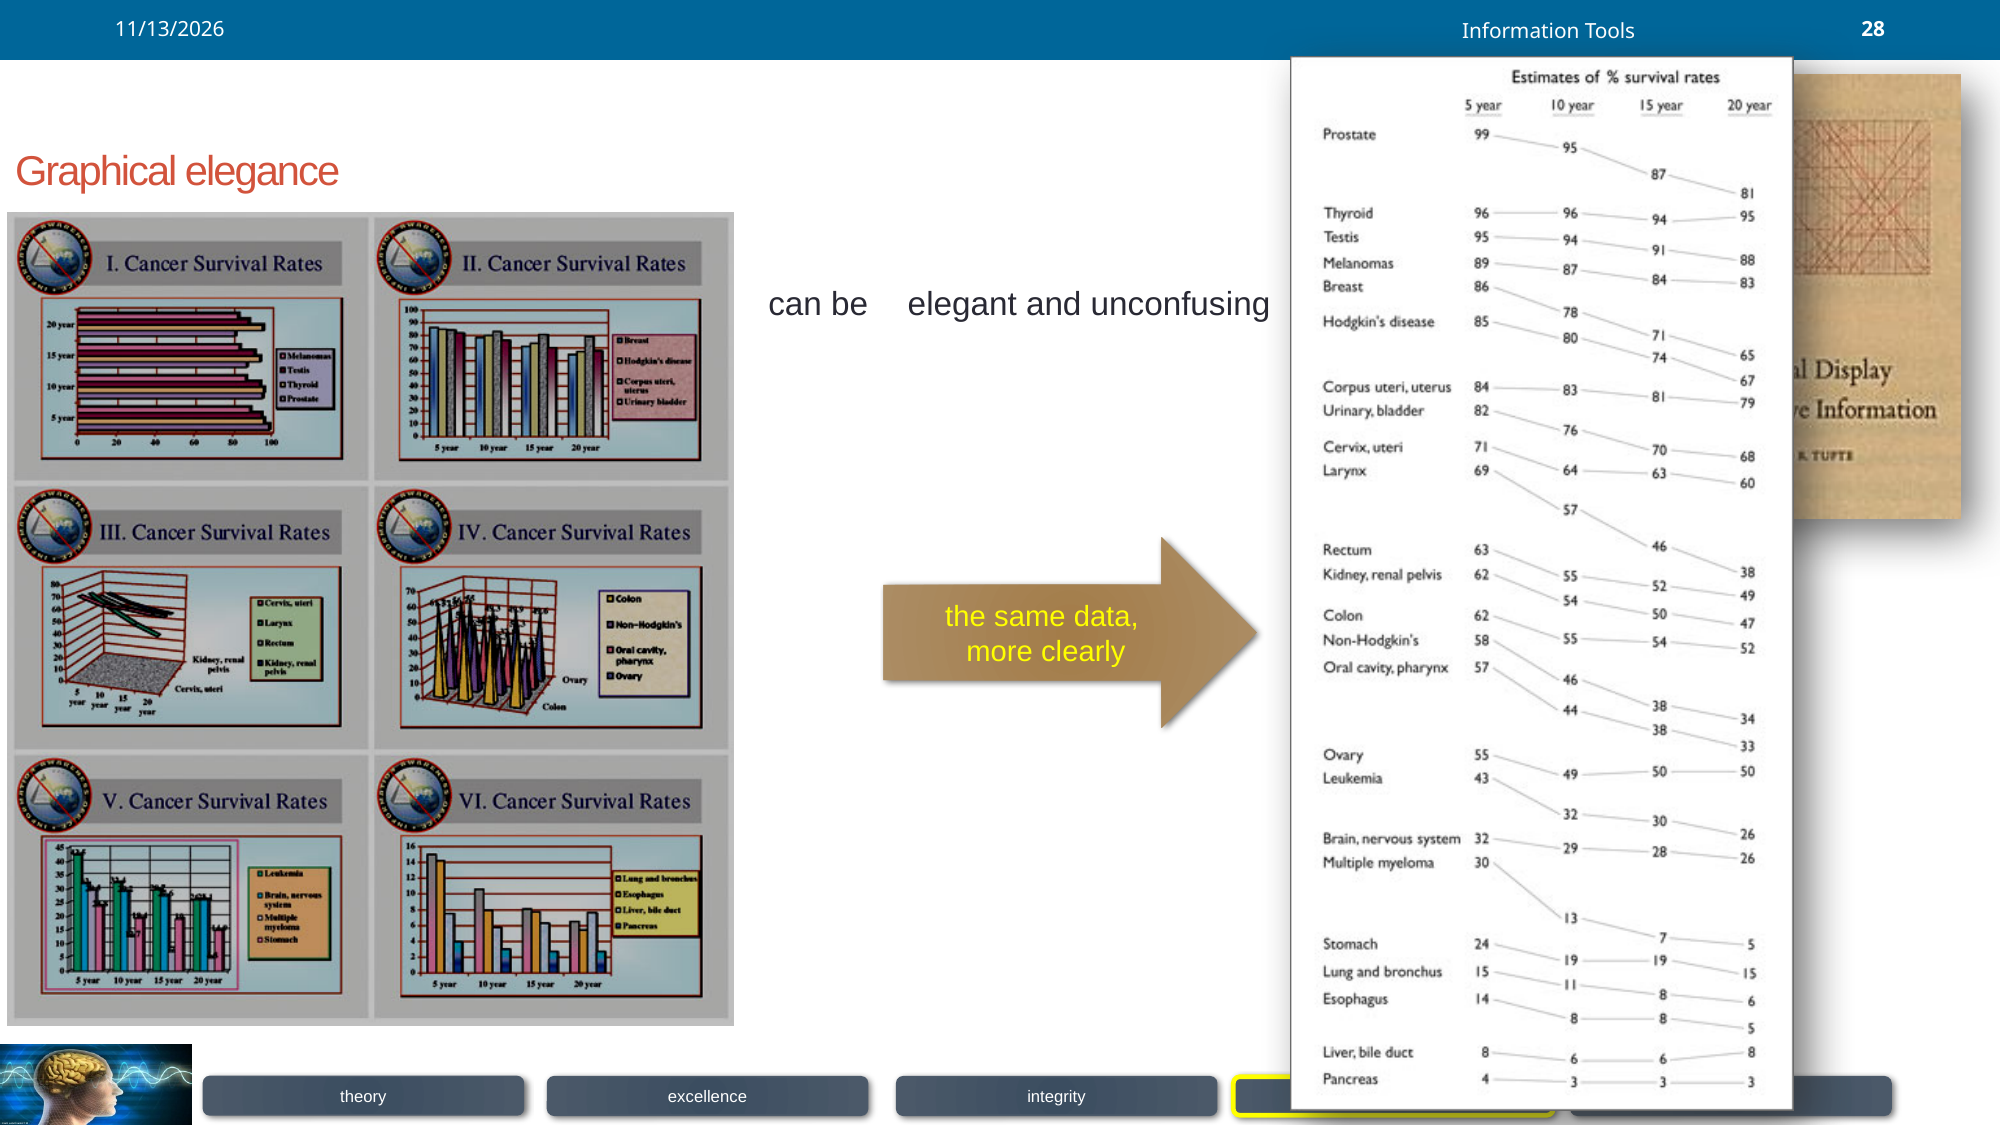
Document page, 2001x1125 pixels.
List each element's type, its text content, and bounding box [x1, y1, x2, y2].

footer Information Tools [750, 3, 1650, 57]
picture [1290, 57, 1961, 1111]
picture [7, 212, 734, 1026]
slide_number 28 [1666, 3, 1900, 57]
text_box can be [0, 274, 4, 459]
text_box elegant and unconfusing [883, 274, 1273, 459]
text_box the same data, more clearly [883, 537, 1257, 728]
title Graphical elegance [0, 87, 1275, 250]
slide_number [99, 3, 734, 57]
picture [0, 1044, 192, 1125]
text_box can be [742, 274, 883, 459]
